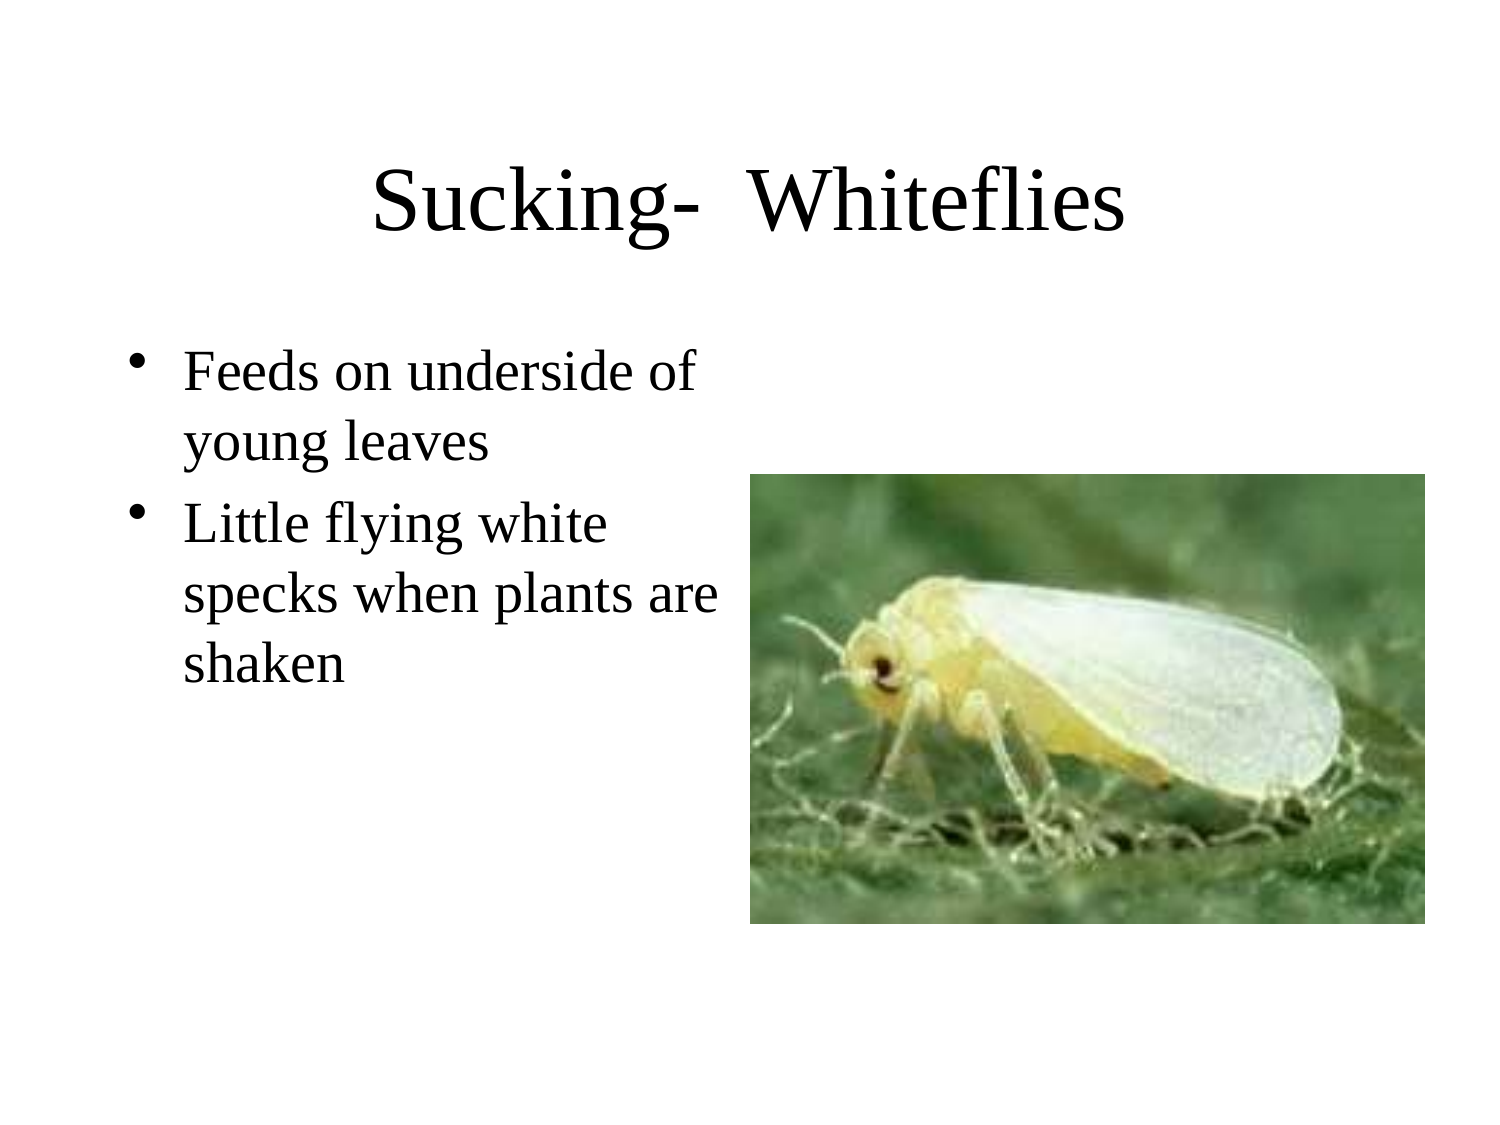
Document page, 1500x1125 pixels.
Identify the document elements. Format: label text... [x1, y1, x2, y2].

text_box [749, 474, 1426, 924]
list Feeds on underside of young leaves Little flying white specks when plants are shaken [112, 324, 738, 1001]
title Sucking- Whiteflies [112, 99, 1388, 288]
